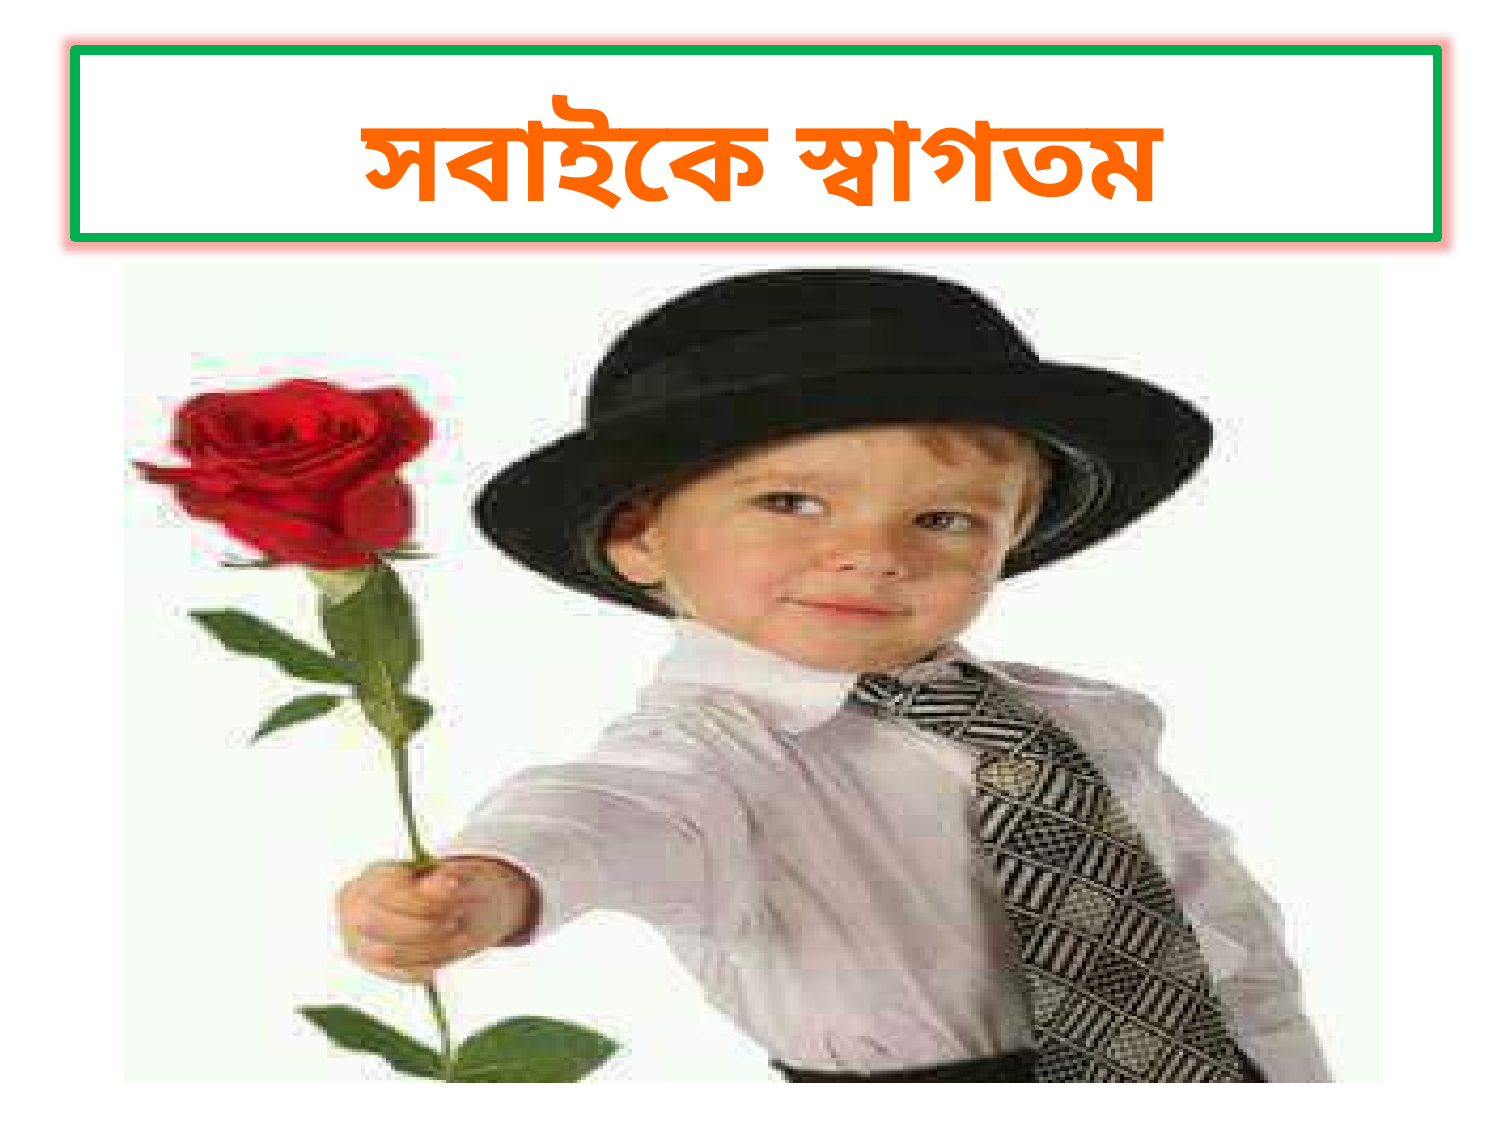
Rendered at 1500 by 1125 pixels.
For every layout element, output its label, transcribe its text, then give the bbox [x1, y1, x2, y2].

text_box সবাইকে স্বাগতম [75, 77, 1398, 233]
picture [124, 264, 1383, 1083]
text_box আজস [73, 48, 1439, 240]
